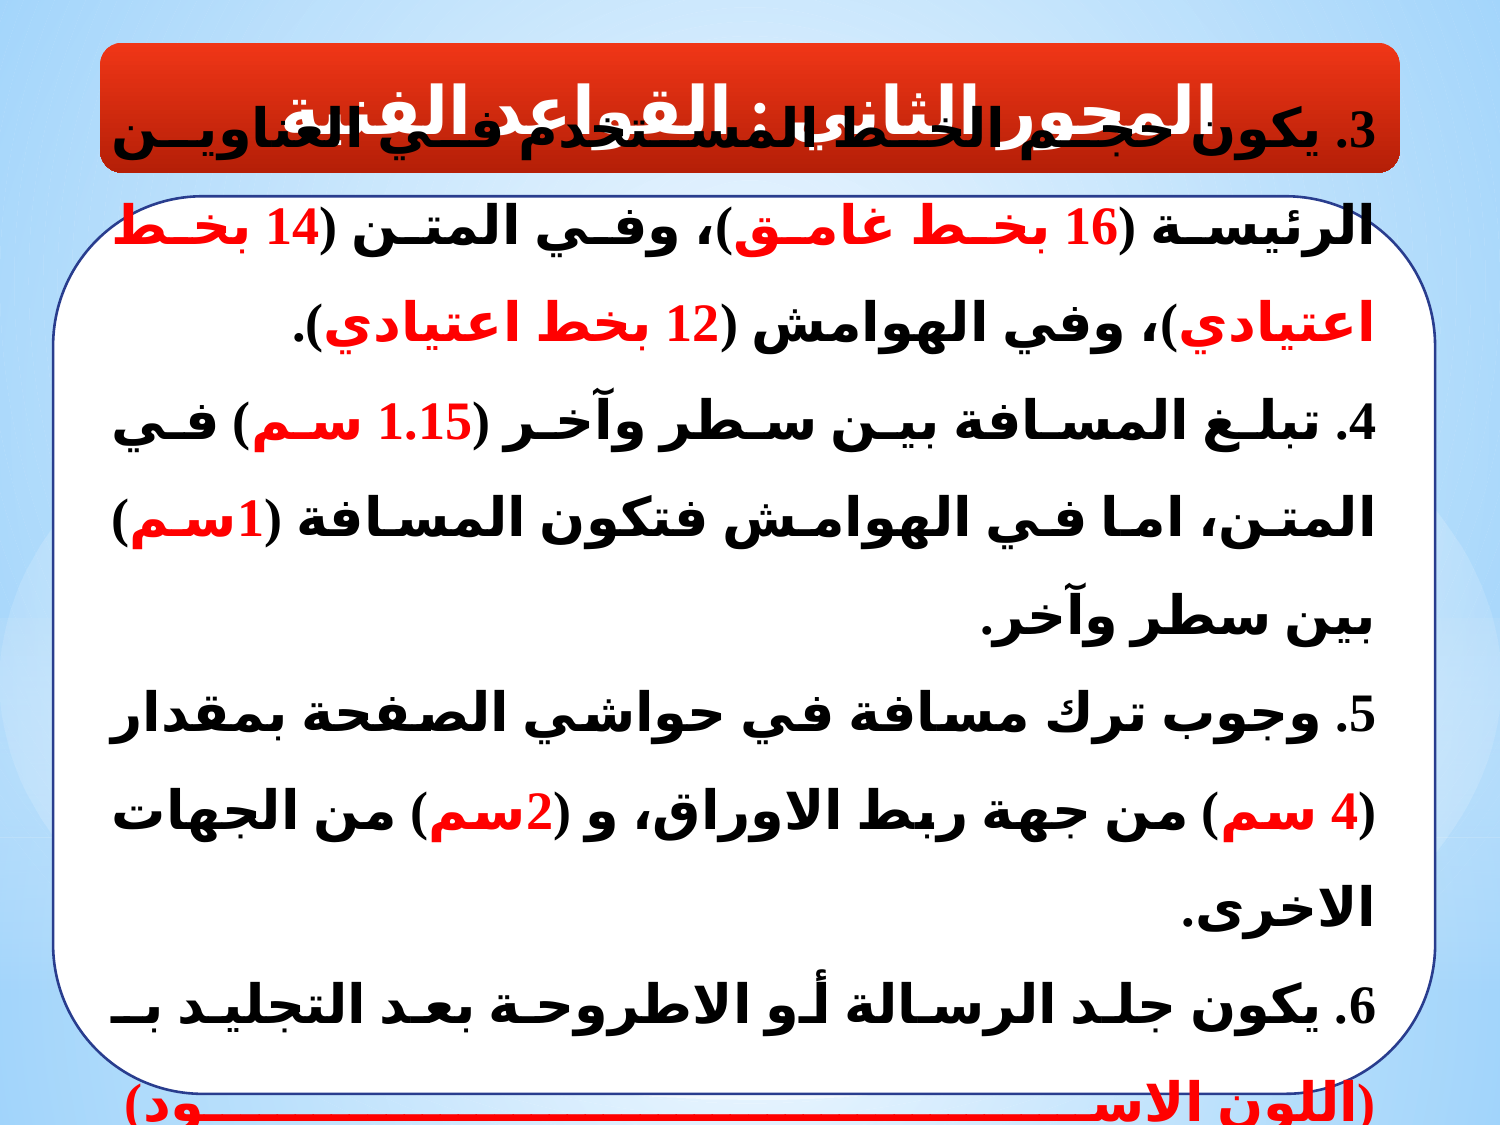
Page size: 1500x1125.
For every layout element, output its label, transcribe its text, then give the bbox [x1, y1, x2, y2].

text_box المحور الثاني : القواعد الفنية [100, 42, 1400, 173]
text_box 3. يكون حجم الخط المستخدم في العناوين الرئيسة (16 بخط غامق)، وفي المتن (14 بخط اعتيادي)، وفي الهوامش (12 بخط اعتيادي). 4. تبلغ المسافة بين سطر وآخر (1.15 سم) في المتن، اما في الهوامش فتكون المسافة (1سم) بين سطر وآخر. 5. وجوب ترك مسافة في حواشي الصفحة بمقدار (4 سم) من جهة ربط الاوراق، و (2سم) من الجهات الاخرى. 6. يكون جلد الرسالة أو الاطروحة بعد التجليد بـ (اللون الاسود) وتكون الكتابة على الواجهة بـ (اللون الذهبي). [51, 194, 1437, 1096]
